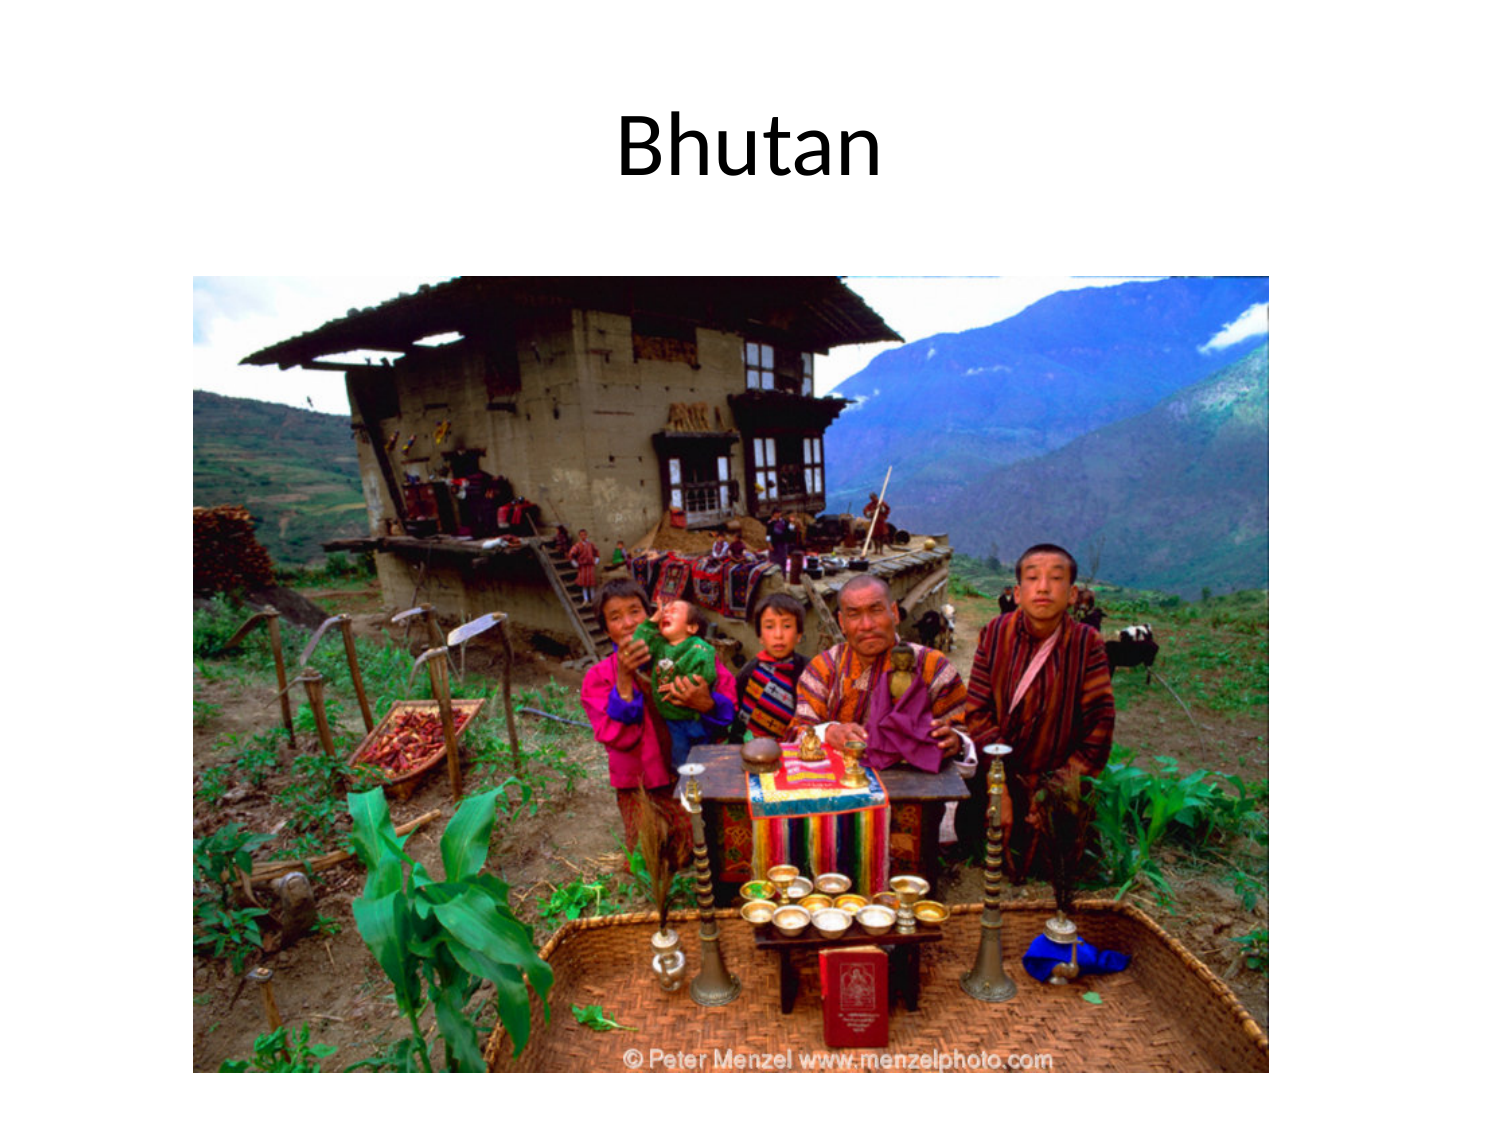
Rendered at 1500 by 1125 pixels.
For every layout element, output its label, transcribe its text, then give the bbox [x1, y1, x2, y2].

title Bhutan [75, 45, 1425, 233]
picture [193, 276, 1269, 1073]
